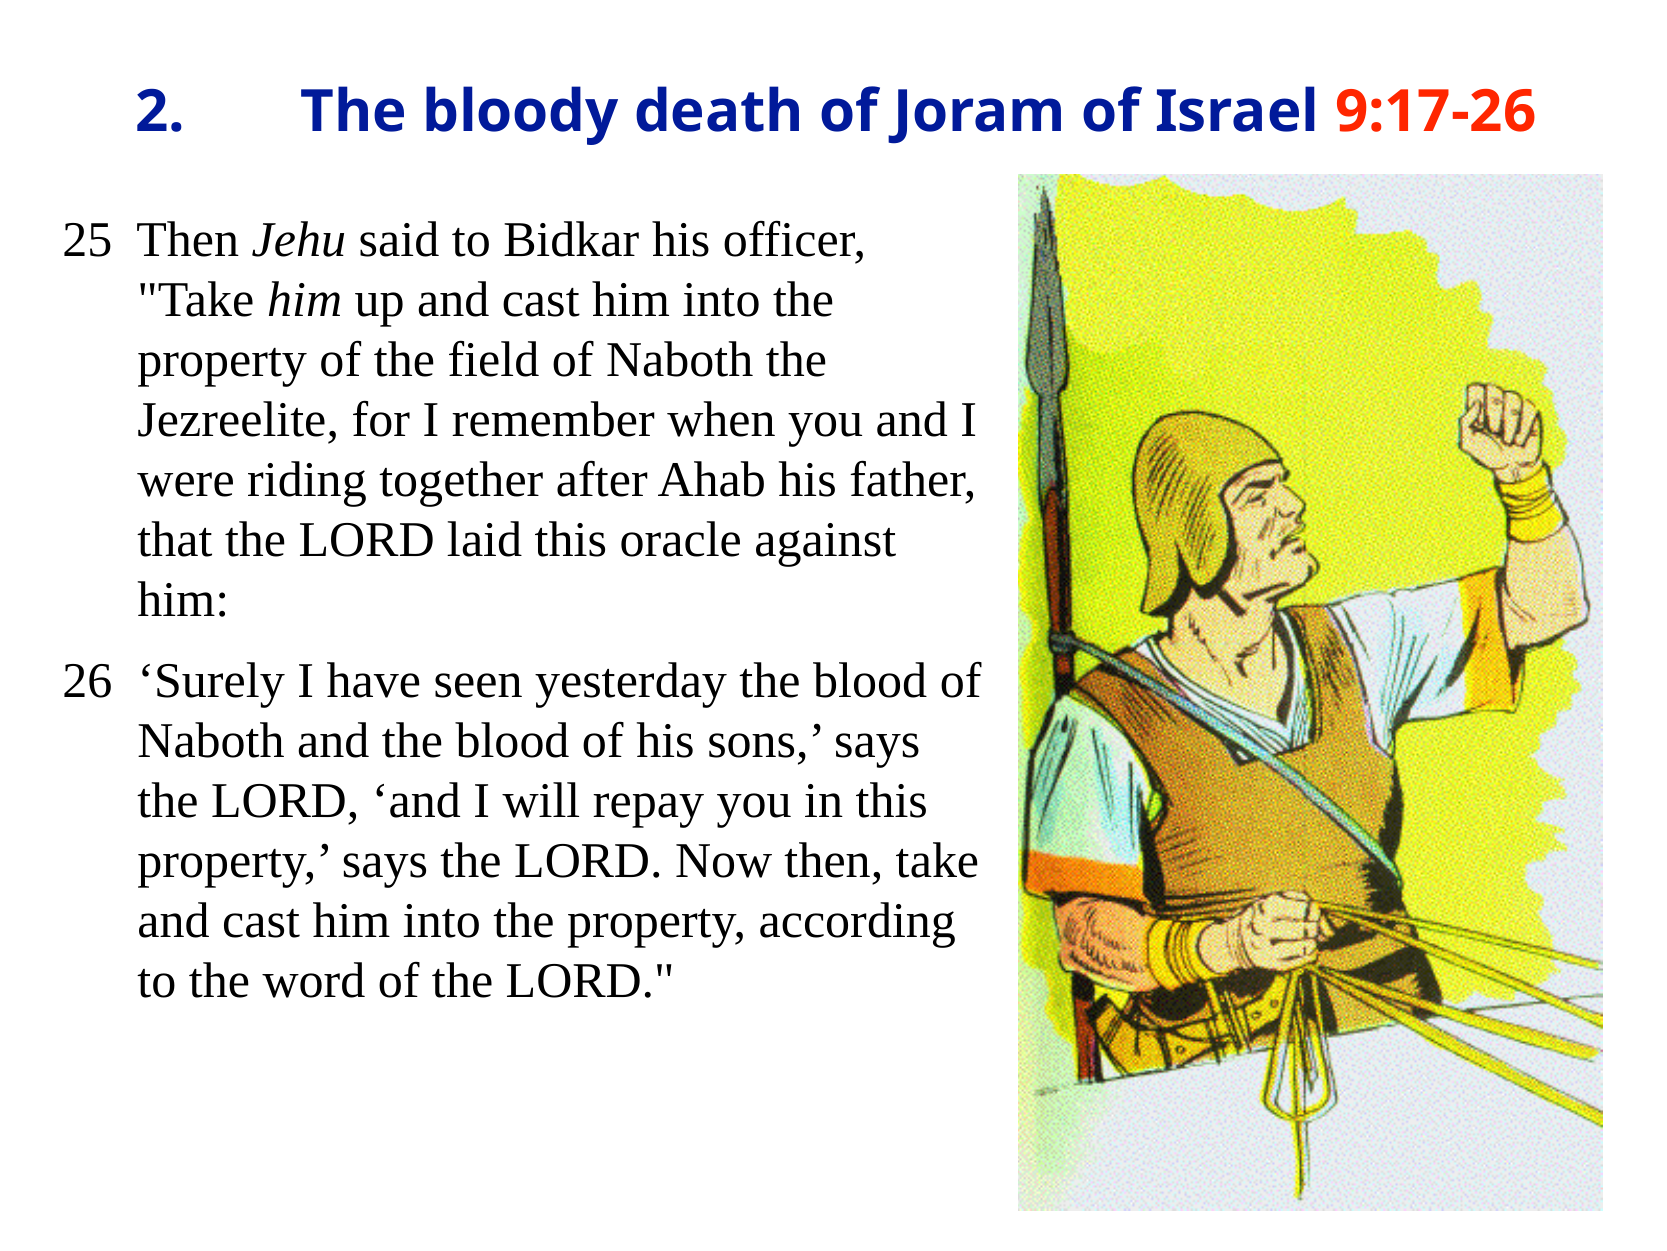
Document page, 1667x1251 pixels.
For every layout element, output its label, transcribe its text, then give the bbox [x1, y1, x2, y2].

title 2. The bloody death of Joram of Israel 9:17-26 [128, 32, 1551, 184]
text_box 25 Then Jehu said to Bidkar his officer, "Take him up and cast him into the property of the field of Naboth the Jezreelite, for I remember when you and I were riding together after Ahab his father, that the LORD laid this oracle against him: 26 ‘Surely I have seen yesterday the blood of Naboth and the blood of his sons,’ says the LORD, ‘and I will repay you in this property,’ says the LORD. Now then, take and cast him into the property, according to the word of the LORD." [56, 200, 990, 1014]
picture [1018, 174, 1603, 1211]
